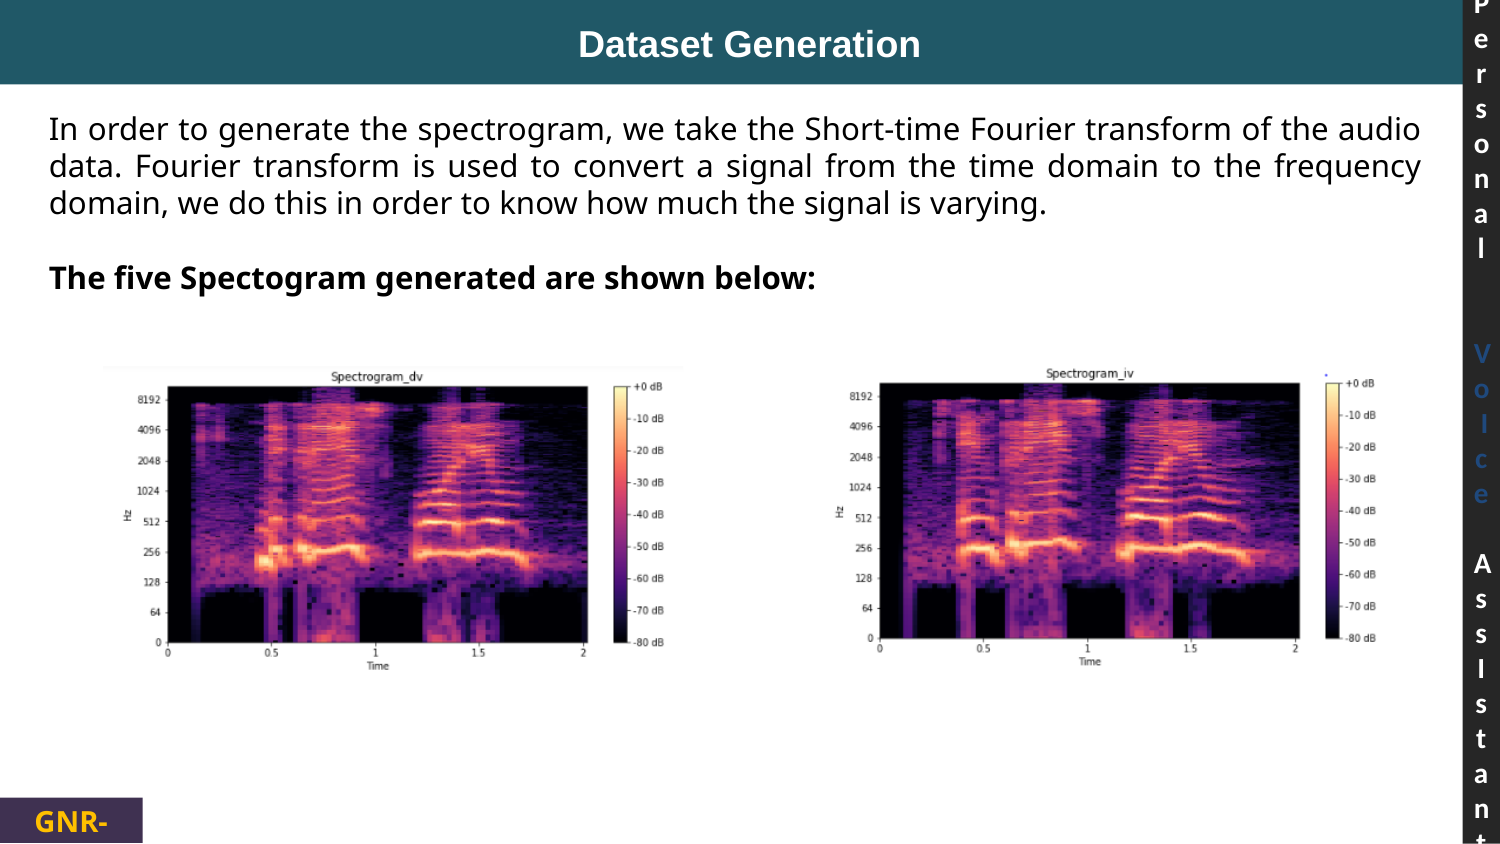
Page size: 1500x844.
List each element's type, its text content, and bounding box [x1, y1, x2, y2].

text_box Dataset Generation [0, 0, 1462, 85]
picture [102, 365, 684, 685]
picture [815, 357, 1396, 676]
text_box In order to generate the spectrogram, we take the Short-time Fourier transform of the audio data. Fourier transform is used to convert a signal from the time domain to the frequency domain, we do this in order to know how much the signal is varying. The five Spectogram generated are shown below: [37, 103, 1435, 304]
text_box GNR-652 [0, 797, 143, 843]
text_box Pe r sona l Vo I ce As s I s t ant [1462, 0, 1500, 844]
